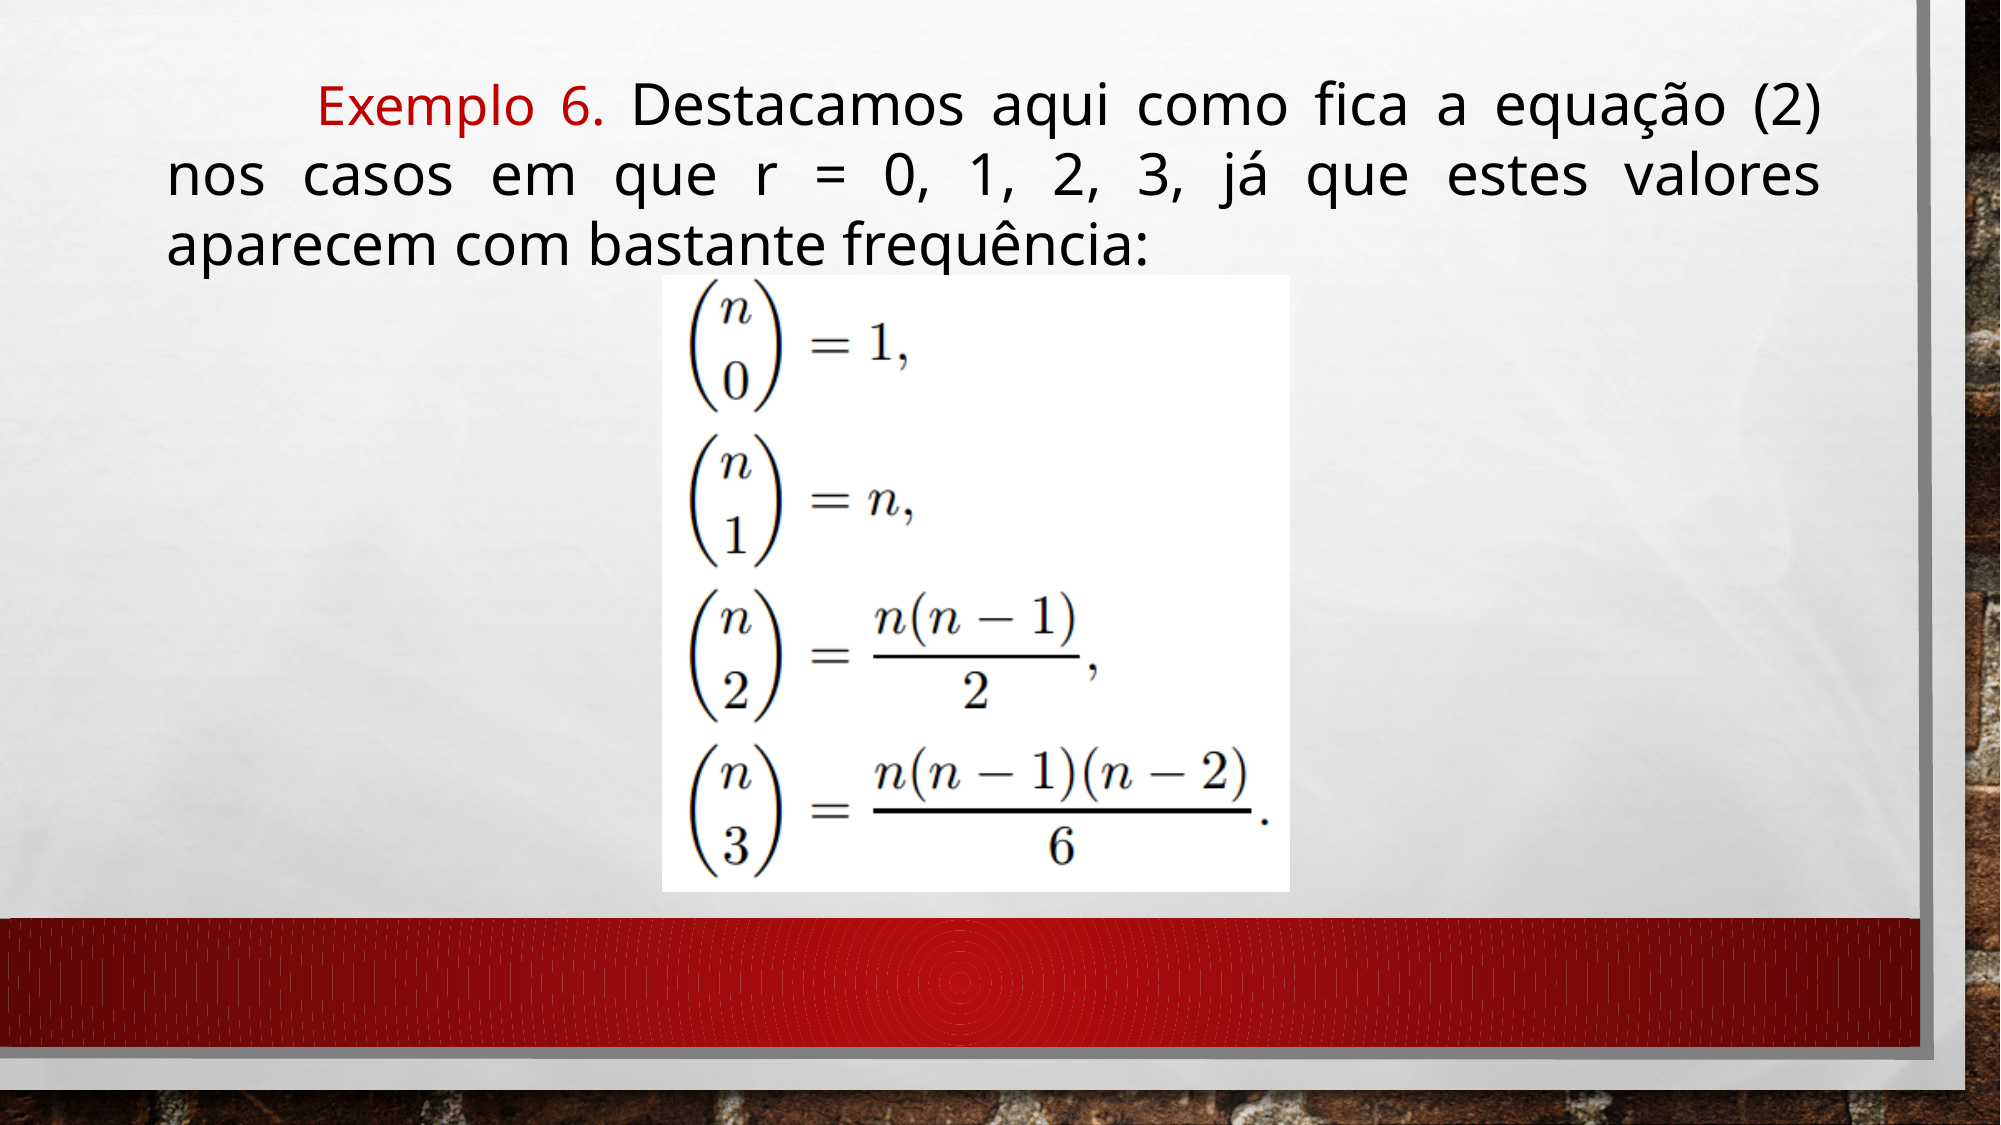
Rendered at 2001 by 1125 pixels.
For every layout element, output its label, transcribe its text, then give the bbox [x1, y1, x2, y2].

picture [0, 0, 2000, 1125]
picture [662, 275, 1291, 892]
text_box Exemplo 6. Destacamos aqui como fica a equação (2) nos casos em que r = 0, 1, 2, 3, já que estes valores aparecem com bastante frequência: [152, 60, 1837, 415]
